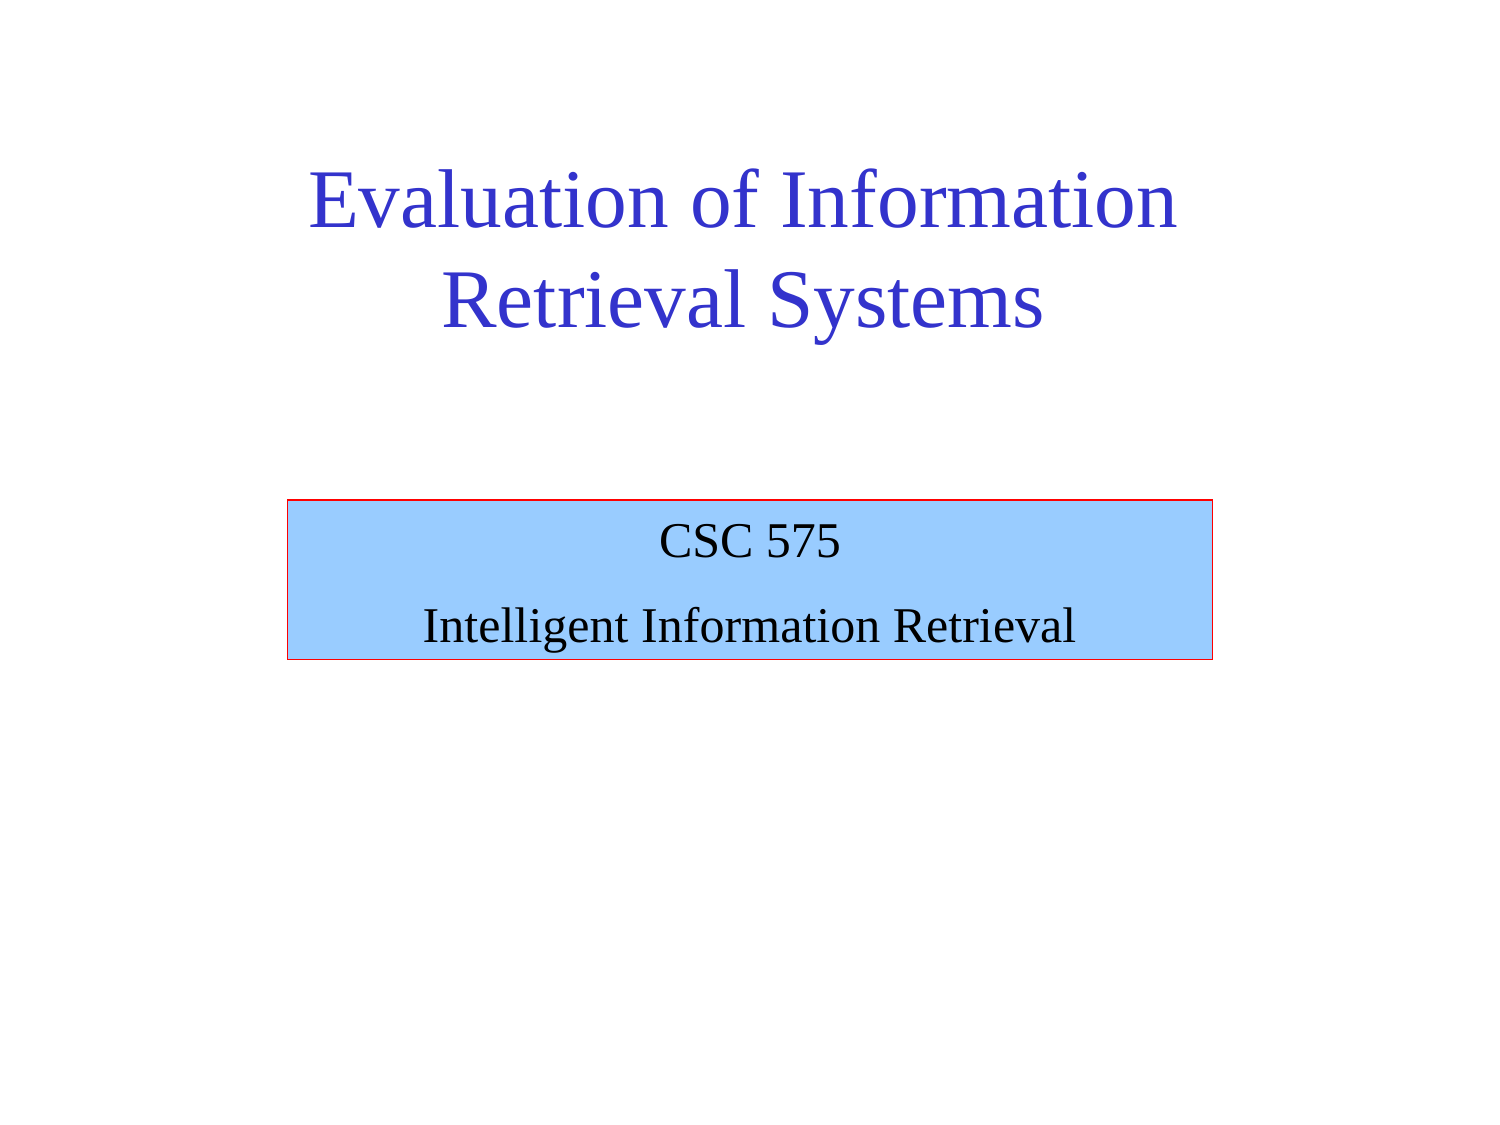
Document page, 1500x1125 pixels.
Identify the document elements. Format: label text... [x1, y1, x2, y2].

text_box CSC 575 Intelligent Information Retrieval [287, 500, 1213, 660]
title Evaluation of Information Retrieval Systems [199, 149, 1288, 338]
